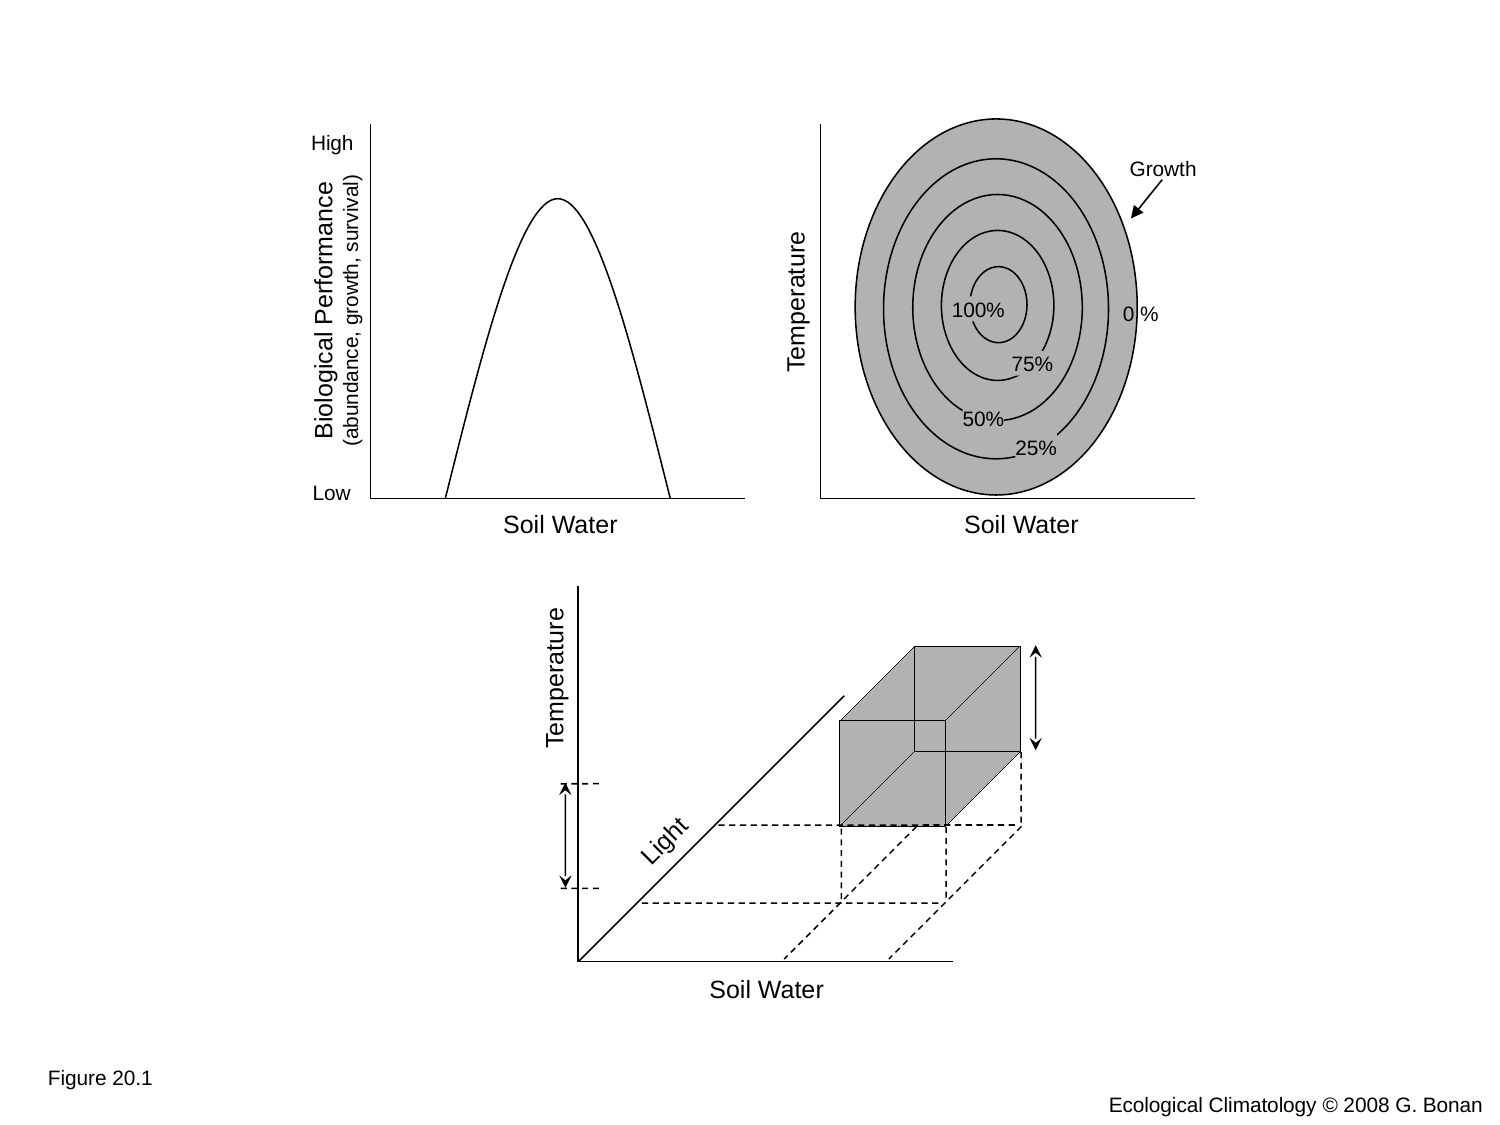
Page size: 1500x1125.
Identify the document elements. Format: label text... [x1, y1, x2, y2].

text_box Low [297, 472, 366, 512]
text_box [886, 118, 1138, 415]
text_box Figure 20.1 [33, 1057, 168, 1097]
text_box Growth [1114, 147, 1212, 188]
text_box [1130, 179, 1163, 219]
text_box Light [617, 794, 709, 886]
text_box Soil Water [694, 965, 840, 1011]
text_box 50% [962, 405, 1005, 431]
text_box [970, 266, 1028, 343]
text_box Soil Water [949, 501, 1094, 546]
text_box Temperature [772, 216, 817, 388]
text_box 100% [951, 296, 1005, 322]
text_box Soil Water [488, 501, 633, 546]
text_box 75% [1011, 350, 1054, 376]
text_box Ecological Climatology © 2008 G. Bonan [1093, 1084, 1498, 1125]
text_box High [296, 122, 369, 162]
text_box Temperature [530, 592, 576, 764]
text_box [823, 645, 1036, 827]
text_box [820, 123, 1196, 499]
text_box [577, 586, 953, 962]
text_box [370, 123, 511, 499]
text_box 25% [1015, 434, 1057, 460]
text_box [912, 194, 1083, 421]
text_box 0 % [1122, 300, 1159, 326]
text_box [910, 158, 1109, 392]
text_box Biological Performance (abundance, growth, survival) [299, 159, 370, 462]
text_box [557, 783, 600, 889]
text_box [445, 198, 671, 499]
text_box [645, 398, 746, 499]
